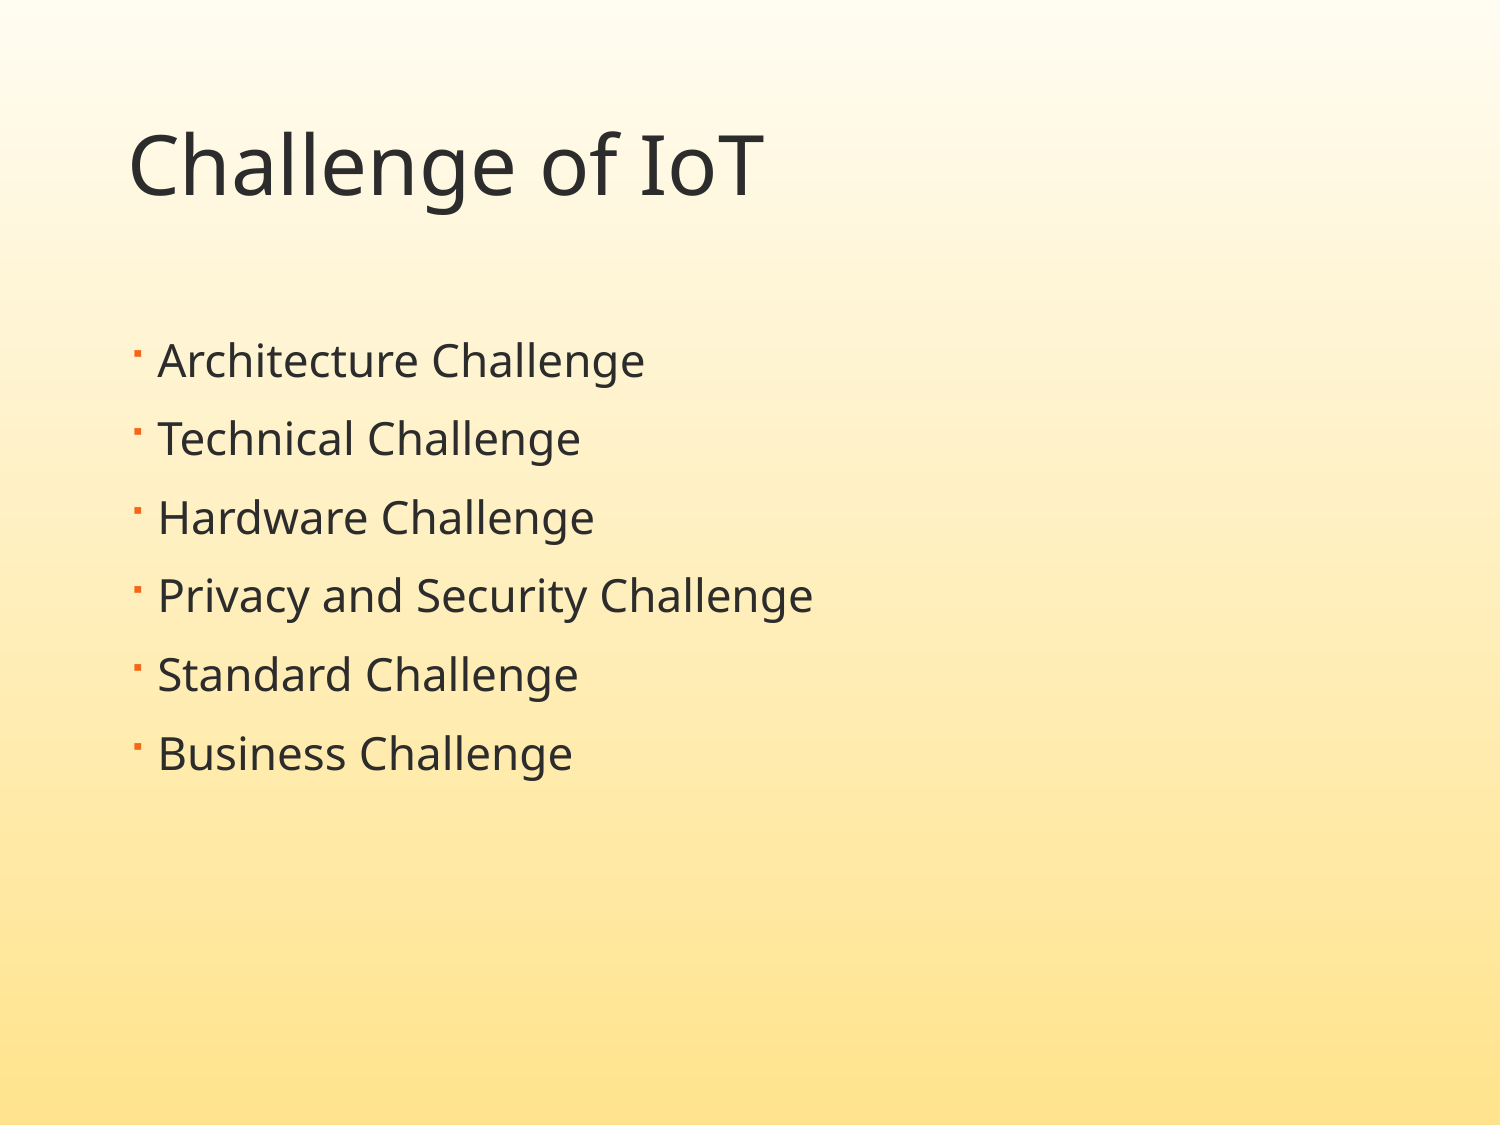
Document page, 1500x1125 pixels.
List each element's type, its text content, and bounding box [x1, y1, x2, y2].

list Architecture Challenge Technical Challenge Hardware Challenge Privacy and Security Challenge Standard Challenge Business Challenge [112, 329, 1388, 1020]
title Challenge of IoT [112, 46, 1388, 295]
